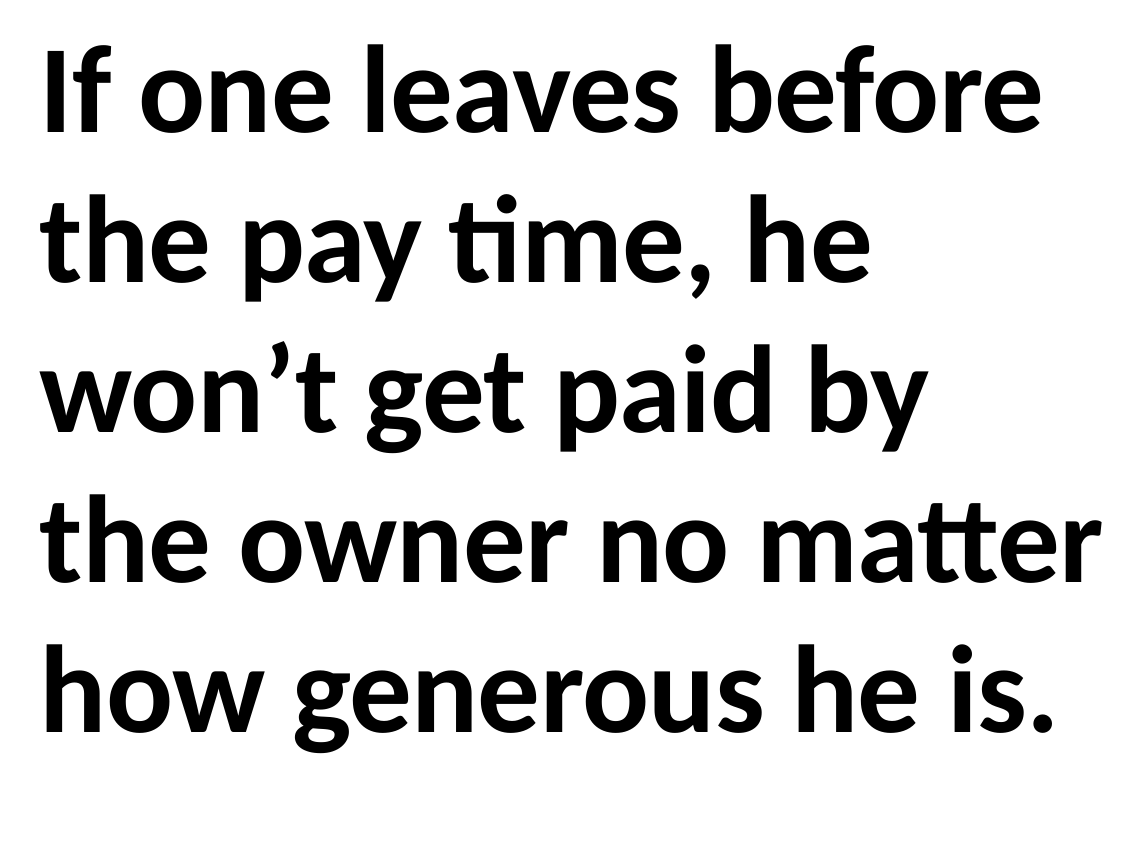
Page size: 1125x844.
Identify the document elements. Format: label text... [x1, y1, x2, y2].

text_box If one leaves before the pay time, he won’t get paid by the owner no matter how generous he is. [24, 0, 1125, 765]
